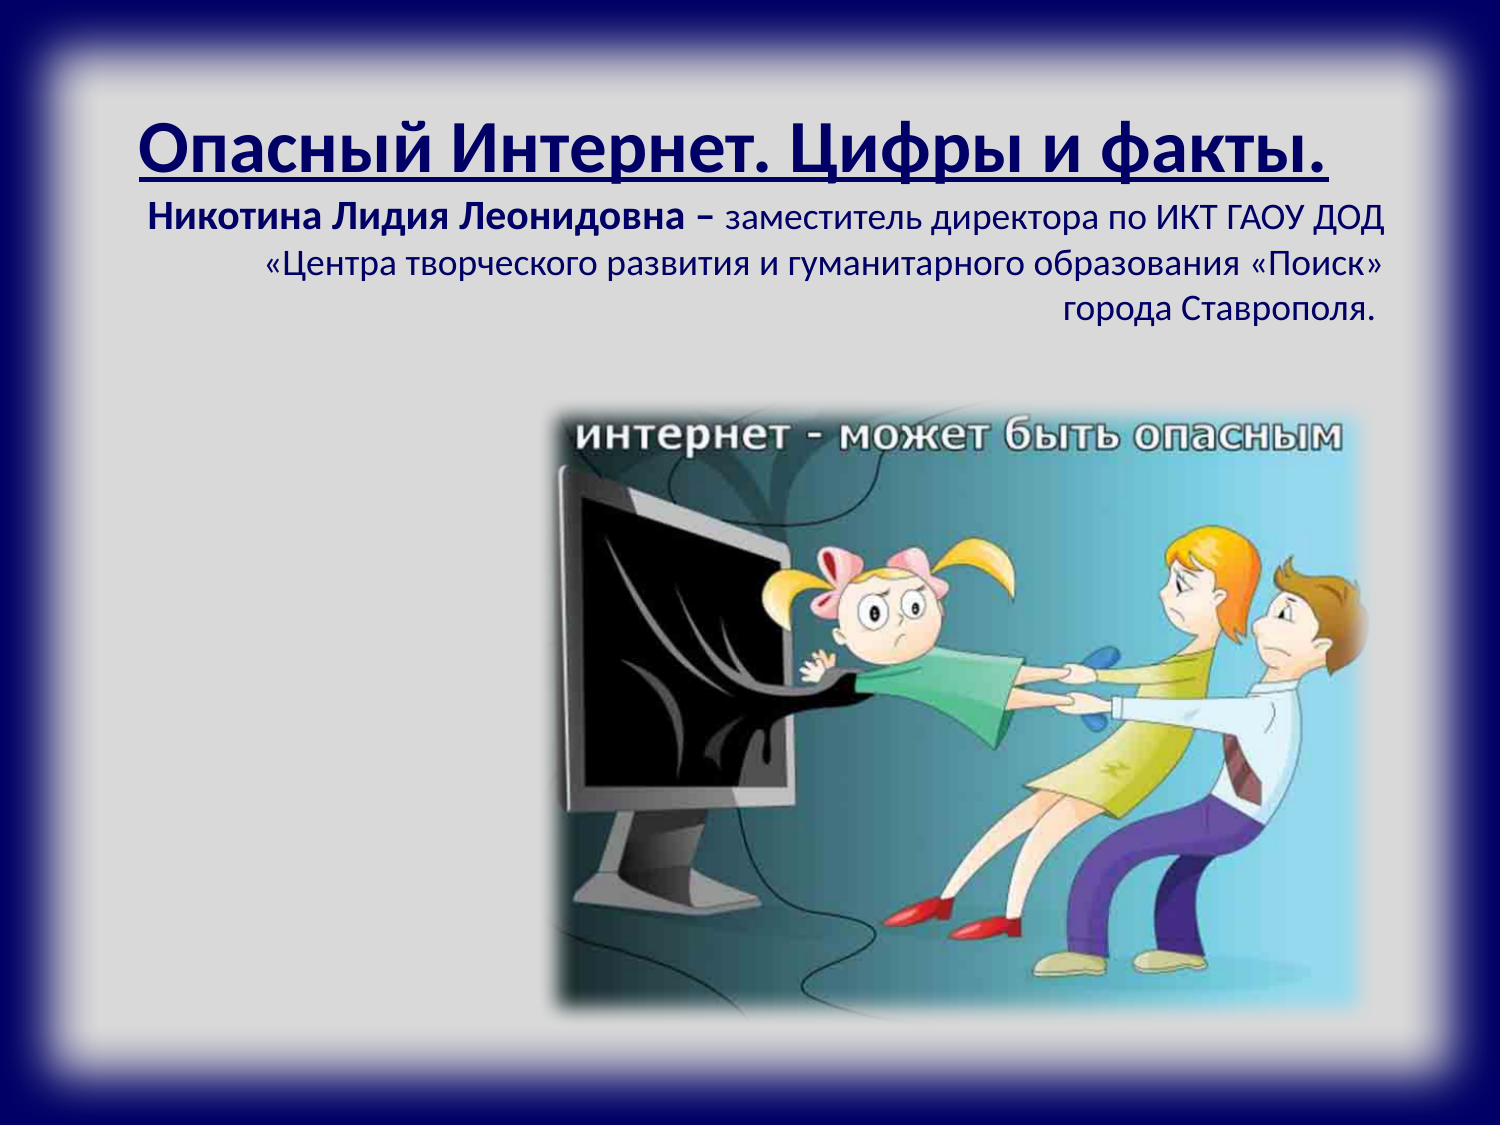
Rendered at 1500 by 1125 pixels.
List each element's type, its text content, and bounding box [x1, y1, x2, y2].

text_box Опасный Интернет. Цифры и факты. Никотина Лидия Леонидовна – заместитель директора по ИКТ ГАОУ ДОД «Центра творческого развития и гуманитарного образования «Поиск» города Ставрополя. [123, 90, 1400, 380]
picture [537, 396, 1379, 1028]
text_box [90, 90, 1411, 1036]
